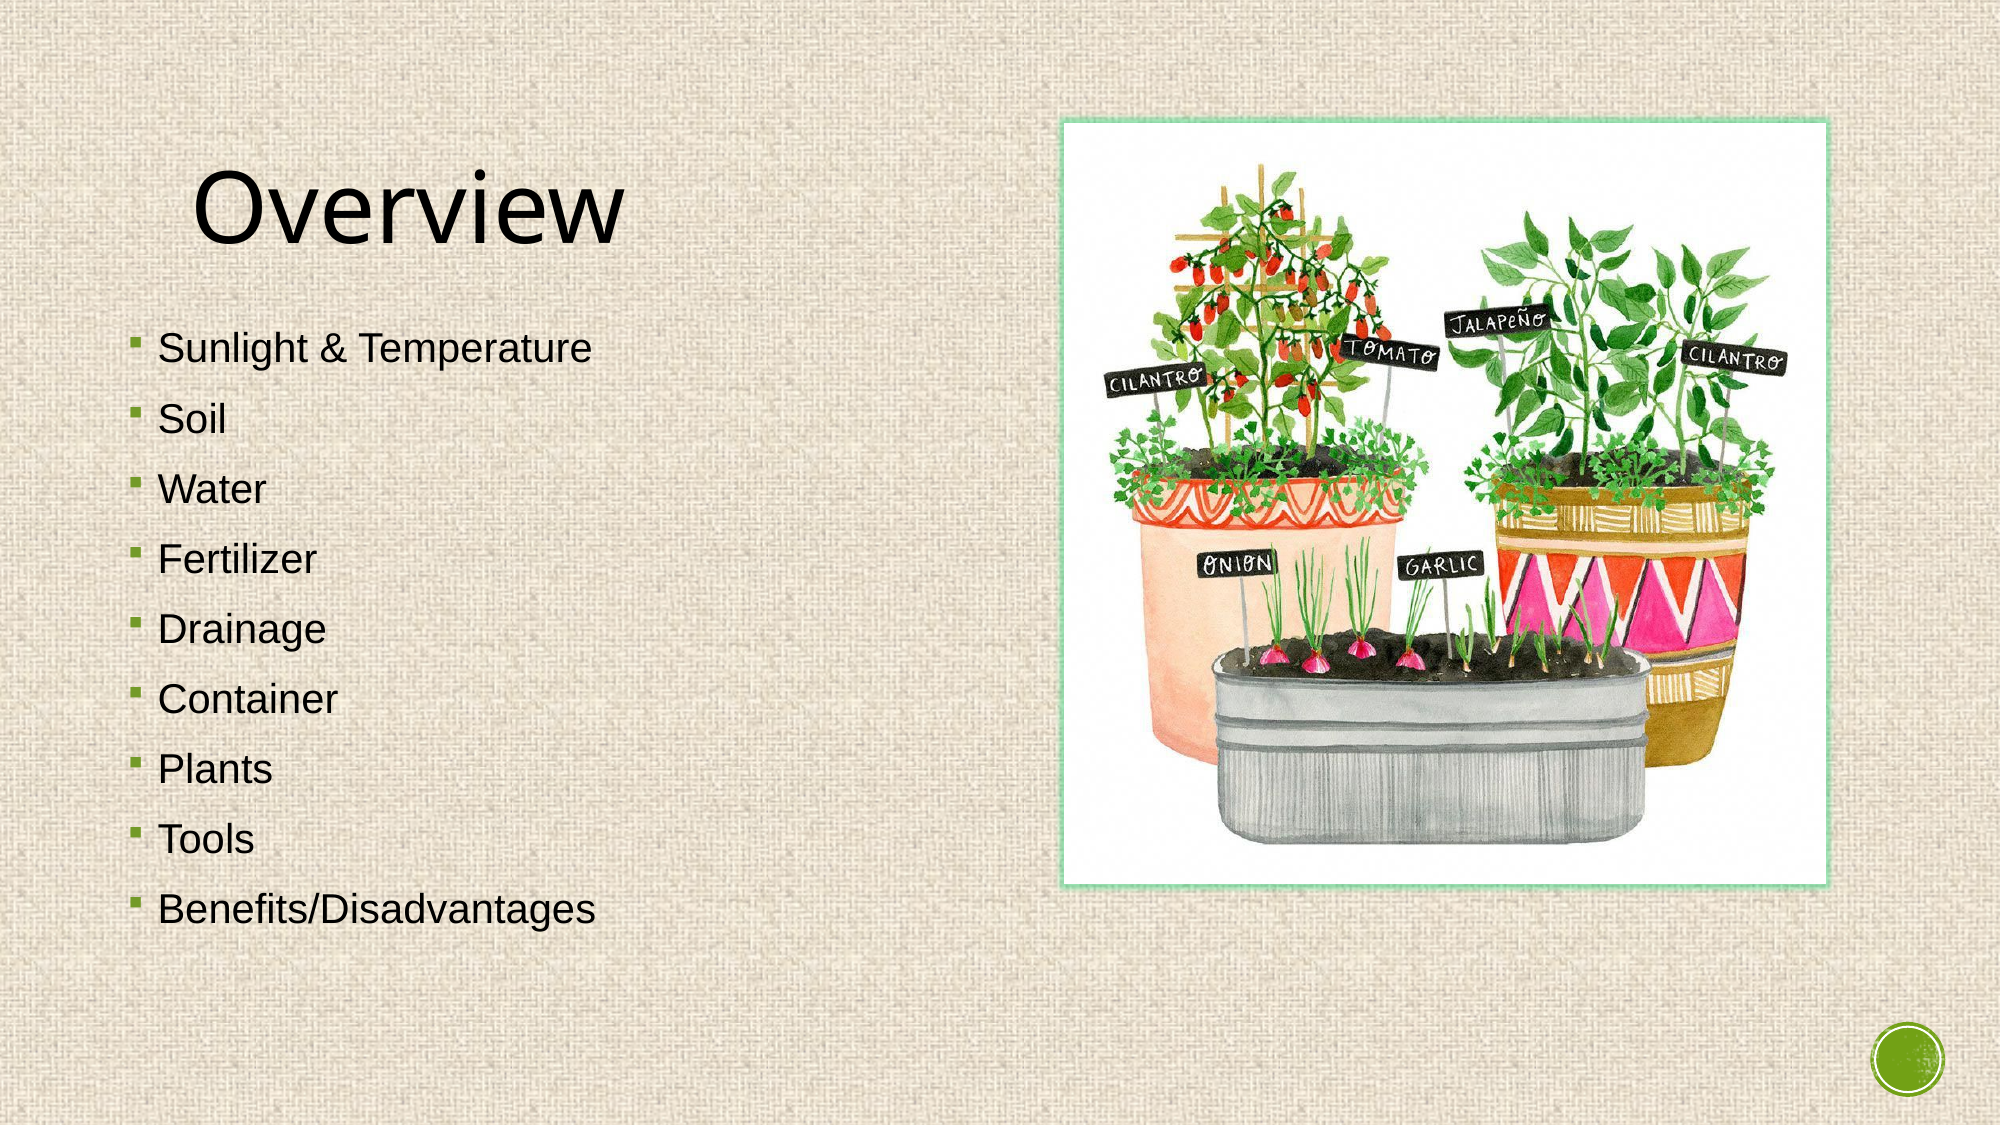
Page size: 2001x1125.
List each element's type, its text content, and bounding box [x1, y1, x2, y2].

title Overview [175, 79, 1826, 319]
picture [1064, 123, 1826, 884]
list Sunlight & Temperature Soil Water Fertilizer Drainage Container Plants Tools Benefits/Disadvantages [112, 319, 1763, 984]
